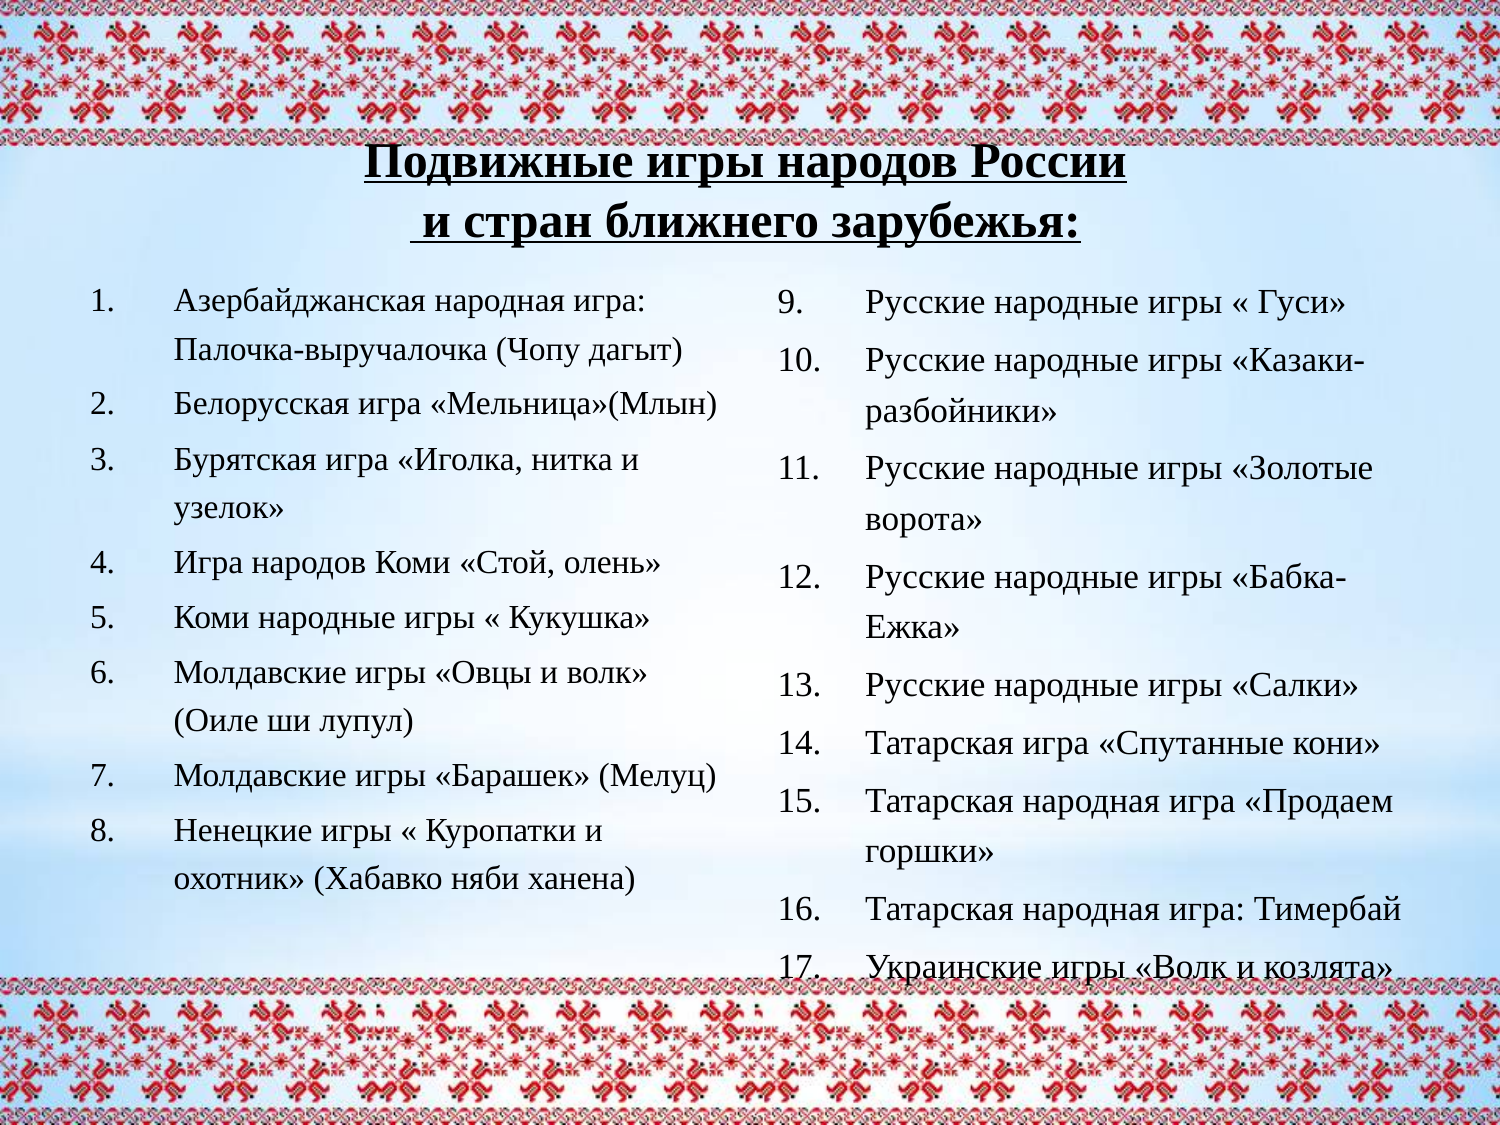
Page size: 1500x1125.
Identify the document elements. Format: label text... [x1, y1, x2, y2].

list Азербайджанская народная игра: Палочка-выручалочка (Чопу дагыт) Белорусская игра «Мельница»(Млын) Бурятская игра «Иголка, нитка и узелок» Игра народов Коми «Стой, олень» Коми народные игры « Кукушка» Молдавские игры «Овцы и волк» (Оиле ши лупул) Молдавские игры «Барашек» (Мелуц) Ненецкие игры « Куропатки и охотник» (Хабавко няби ханена) [75, 262, 738, 1005]
title Подвижные игры народов России и стран ближнего зарубежья: [70, 93, 1421, 282]
picture [0, 0, 1500, 1125]
list Русские народные игры « Гуси» Русские народные игры «Казаки-разбойники» Русские народные игры «Золотые ворота» Русские народные игры «Бабка-Ежка» Русские народные игры «Салки» Татарская игра «Спутанные кони» Татарская народная игра «Продаем горшки» Татарская народная игра: Тимербай Украинские игры «Волк и козлята» [762, 262, 1425, 1005]
